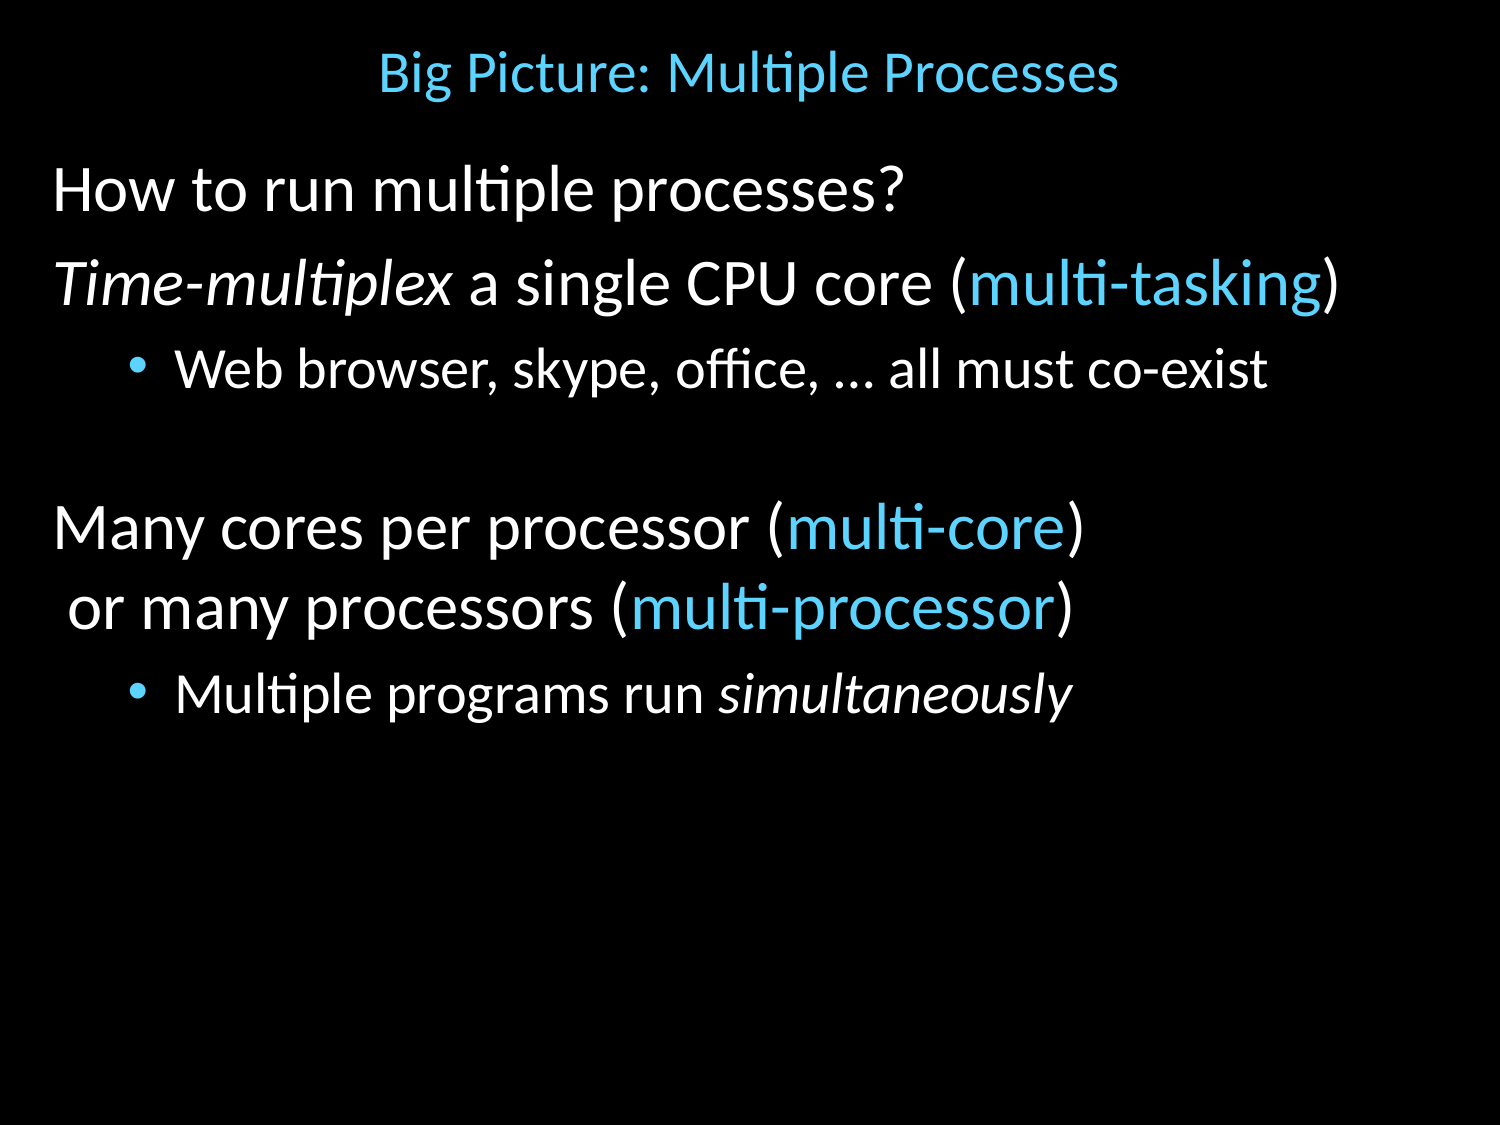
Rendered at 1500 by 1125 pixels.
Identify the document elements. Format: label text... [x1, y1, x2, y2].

title Big Picture: Multiple Processes [37, 24, 1463, 113]
list How to run multiple processes? Time-multiplex a single CPU core (multi-tasking) Web browser, skype, office, … all must co-exist Many cores per processor (multi-core) or many processors (multi-processor) Multiple programs run simultaneously [37, 137, 1463, 1063]
